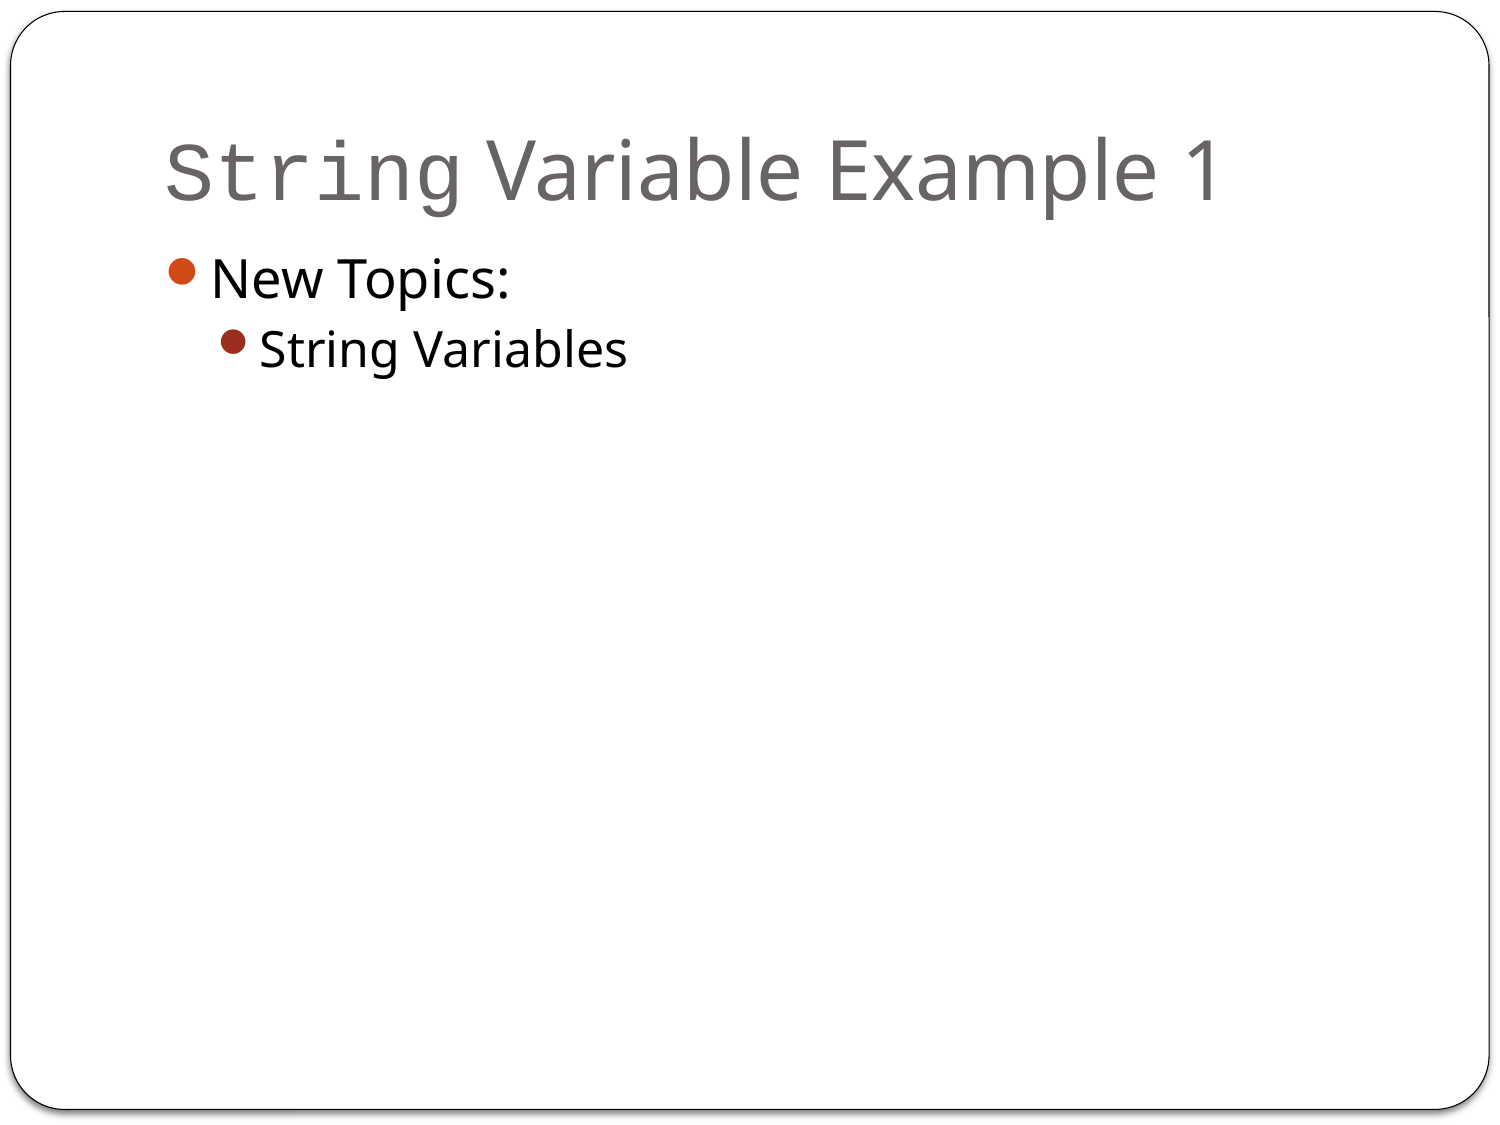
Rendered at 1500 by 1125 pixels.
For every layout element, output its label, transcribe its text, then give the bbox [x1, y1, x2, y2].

list New Topics: String Variables [150, 237, 1425, 988]
title String Variable Example 1 [150, 45, 1425, 233]
